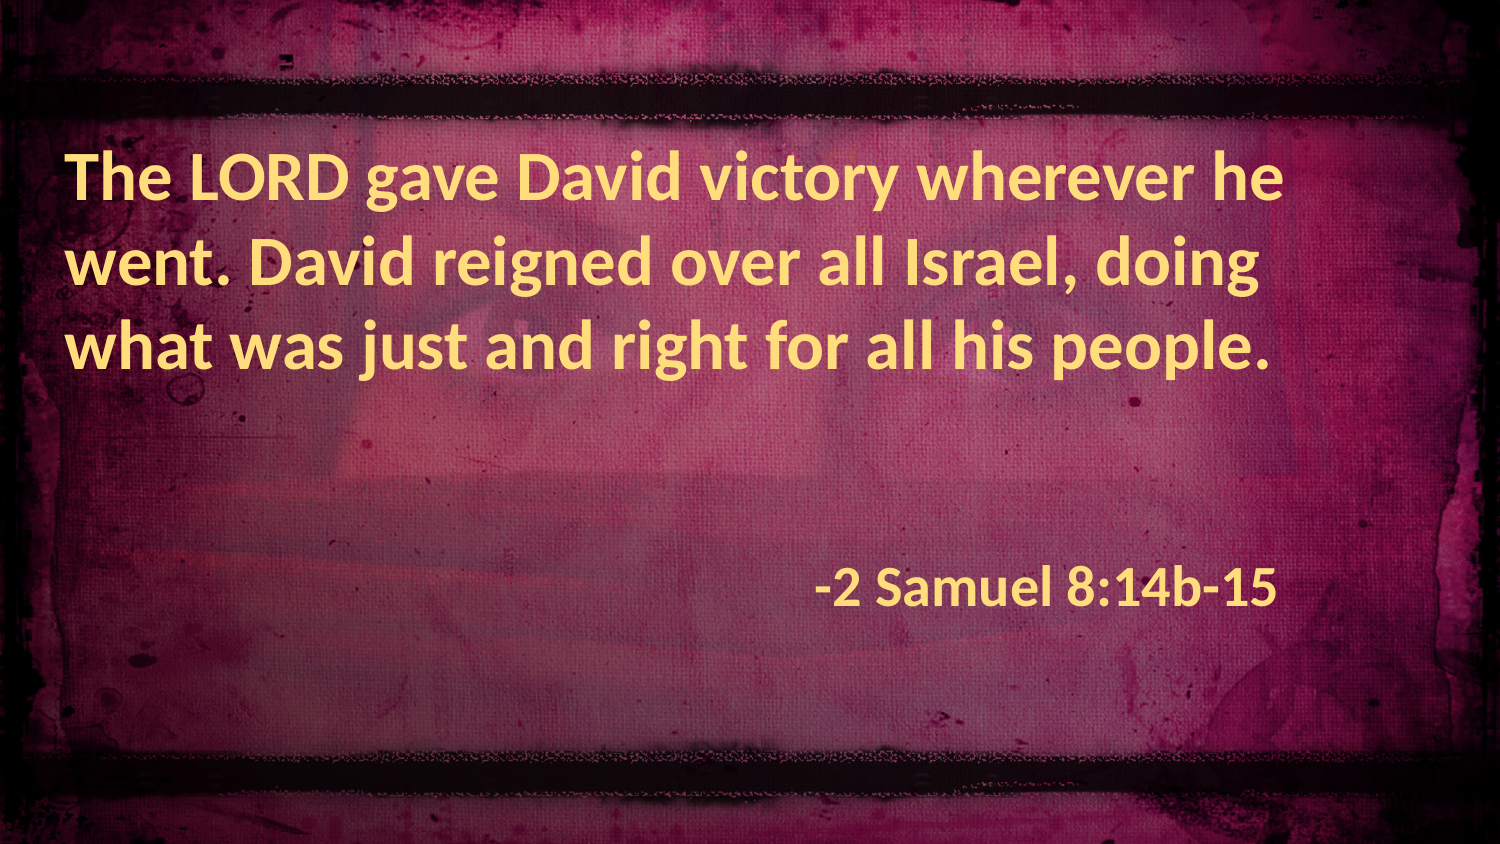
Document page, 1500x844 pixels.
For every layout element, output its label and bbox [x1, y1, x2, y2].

list [0, 0, 1500, 844]
